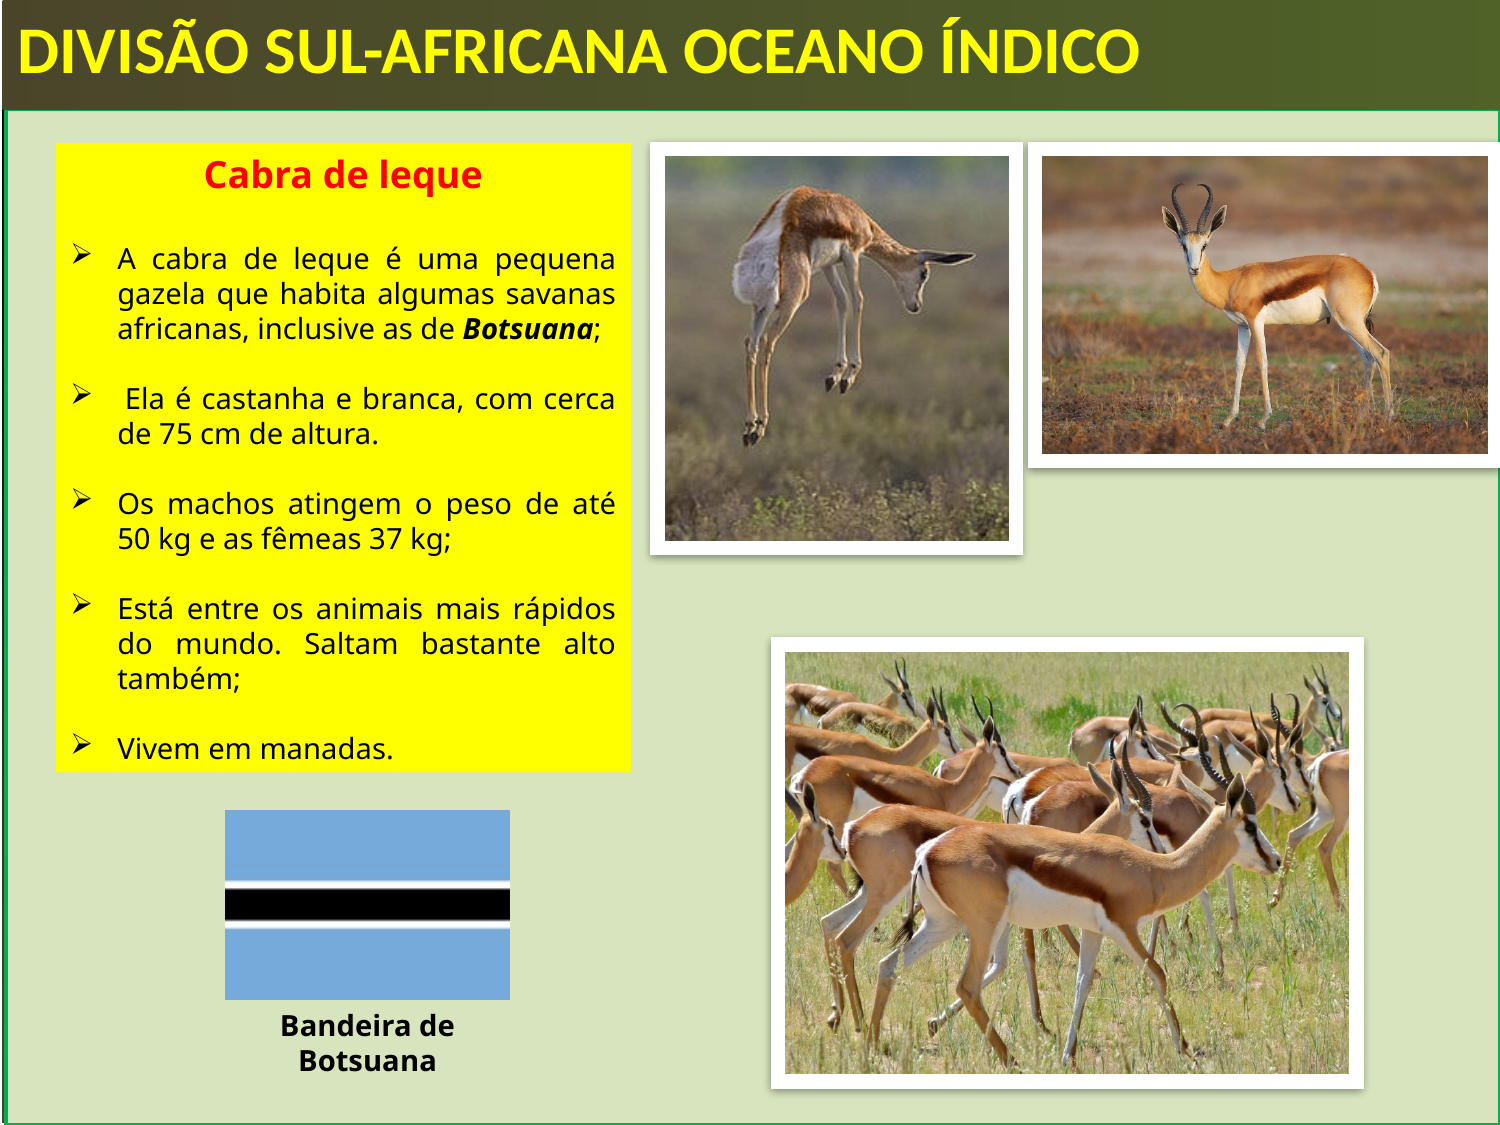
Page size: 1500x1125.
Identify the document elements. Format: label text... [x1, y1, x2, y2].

picture [1041, 155, 1489, 454]
text_box Cabra de leque A cabra de leque é uma pequena gazela que habita algumas savanas africanas, inclusive as de Botsuana; Ela é castanha e branca, com cerca de 75 cm de altura. Os machos atingem o peso de até 50 kg e as fêmeas 37 kg; Está entre os animais mais rápidos do mundo. Saltam bastante alto também; Vivem em manadas. [55, 143, 632, 773]
picture [664, 156, 1009, 541]
picture [785, 651, 1350, 1075]
picture [225, 810, 510, 1000]
text_box Bandeira de Botsuana [209, 999, 526, 1085]
text_box DIVISÃO SUL-AFRICANA OCEANO ÍNDICO [2, 0, 1497, 110]
